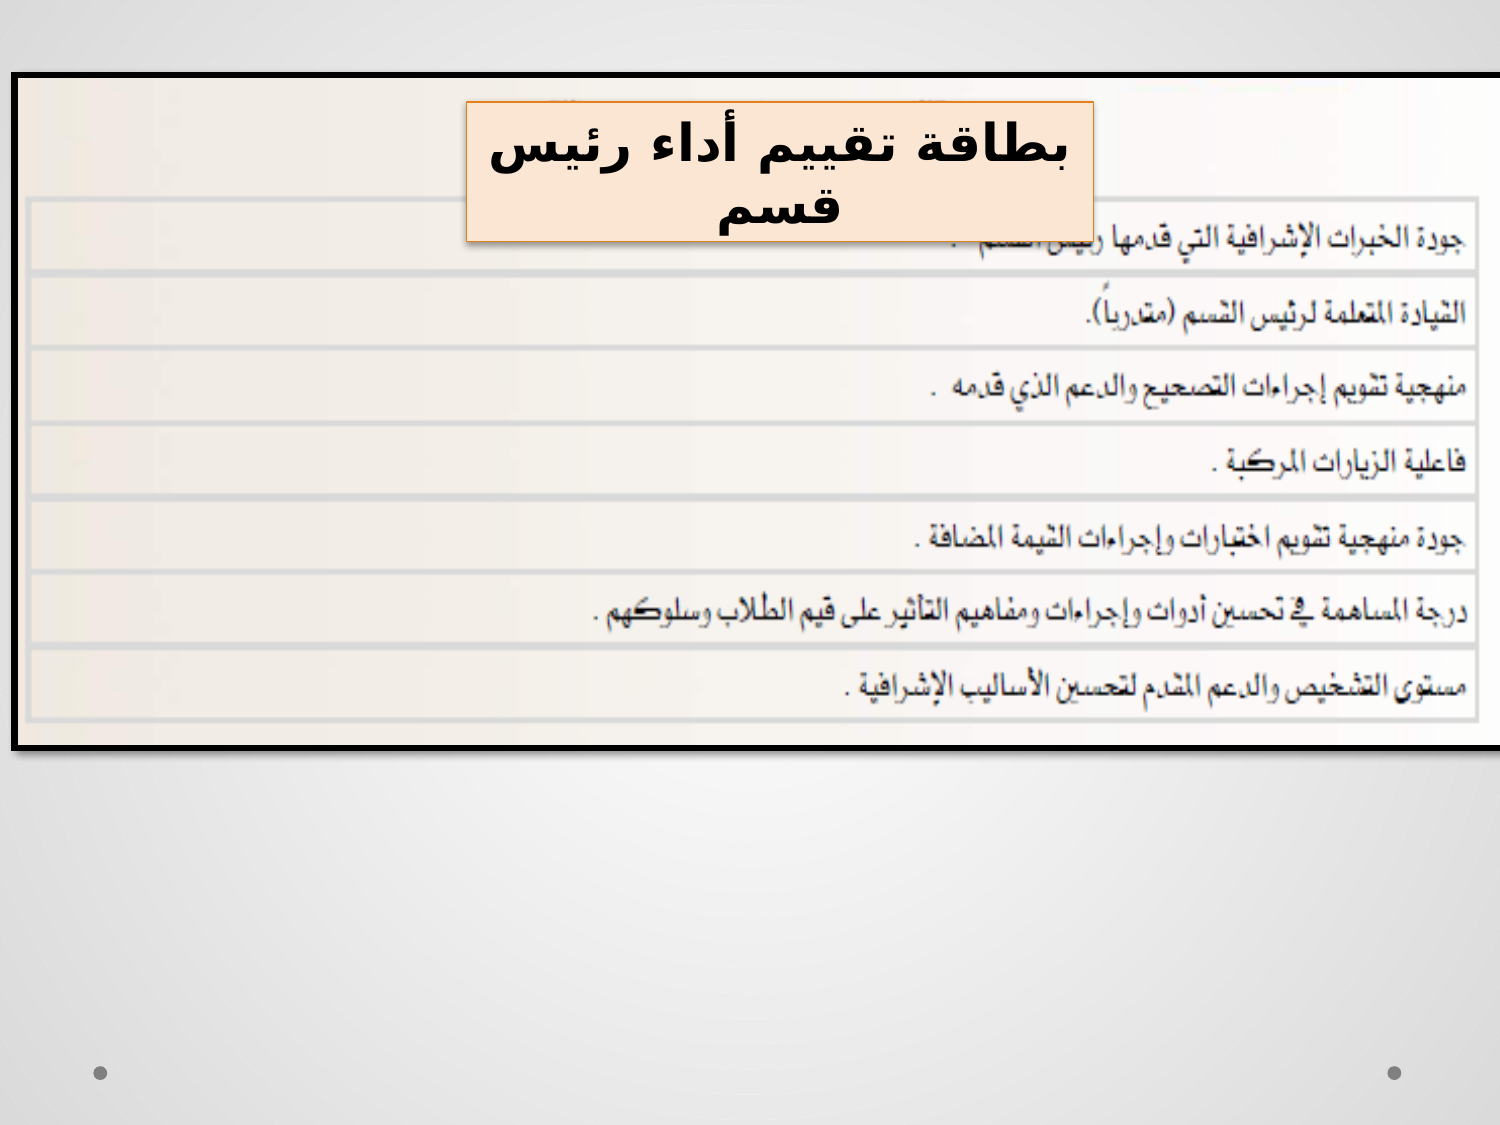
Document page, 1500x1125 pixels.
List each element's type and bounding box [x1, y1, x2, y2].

picture [17, 77, 1500, 745]
